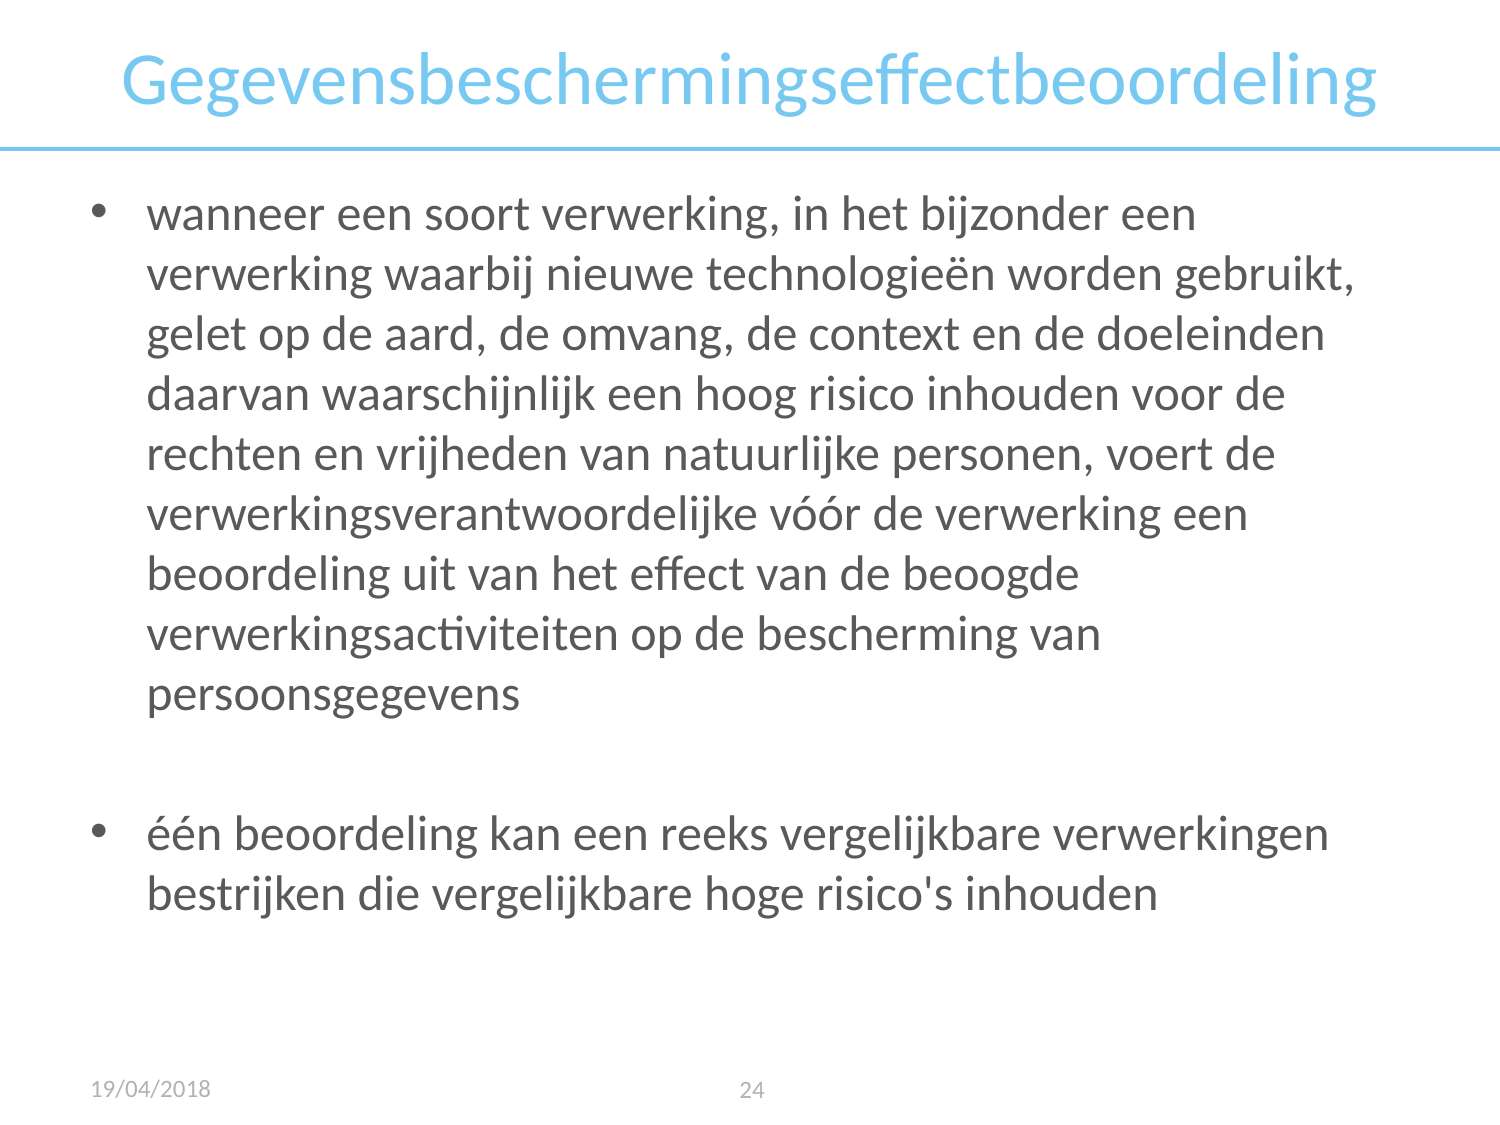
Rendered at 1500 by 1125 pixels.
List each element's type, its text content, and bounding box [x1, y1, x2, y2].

title Gegevensbeschermingseffectbeoordeling [0, 0, 1500, 149]
list wanneer een soort verwerking, in het bijzonder een verwerking waarbij nieuwe technologieën worden gebruikt, gelet op de aard, de omvang, de context en de doeleinden daarvan waarschijnlijk een hoog risico inhouden voor de rechten en vrijheden van natuurlijke personen, voert de verwerkingsverantwoordelijke vóór de verwerking een beoordeling uit van het effect van de beoogde verwerkingsactiviteiten op de bescherming van persoonsgegevens één beoordeling kan een reeks vergelijkbare verwerkingen bestrijken die vergelijkbare hoge risico's inhouden [75, 172, 1425, 1035]
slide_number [75, 1057, 425, 1118]
slide_number 24 [577, 1058, 928, 1119]
